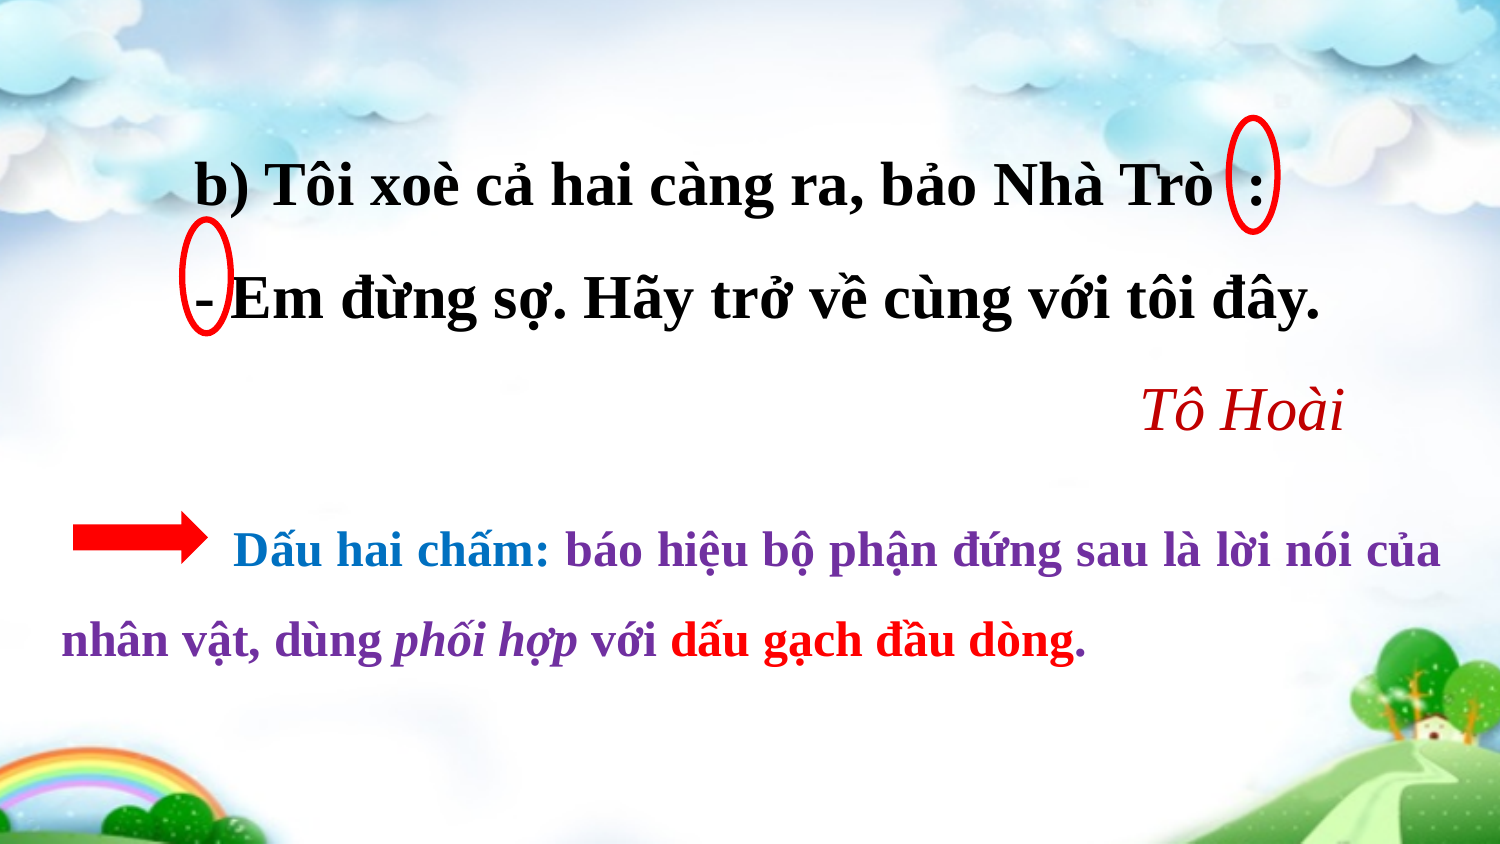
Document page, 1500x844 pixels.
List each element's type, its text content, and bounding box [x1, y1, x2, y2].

picture [0, 0, 1500, 844]
text_box Dấu hai chấm: báo hiệu bộ phận đứng sau là lời nói của nhân vật, dùng phối hợp với dấu gạch đầu dòng. [46, 478, 1458, 674]
text_box b) Tôi xoè cả hai càng ra, bảo Nhà Trò : - Em đừng sợ. Hãy trở về cùng với tôi đây. Tô Hoài [183, 100, 1436, 449]
text_box [1227, 116, 1279, 233]
text_box [181, 218, 232, 335]
text_box [73, 510, 208, 564]
